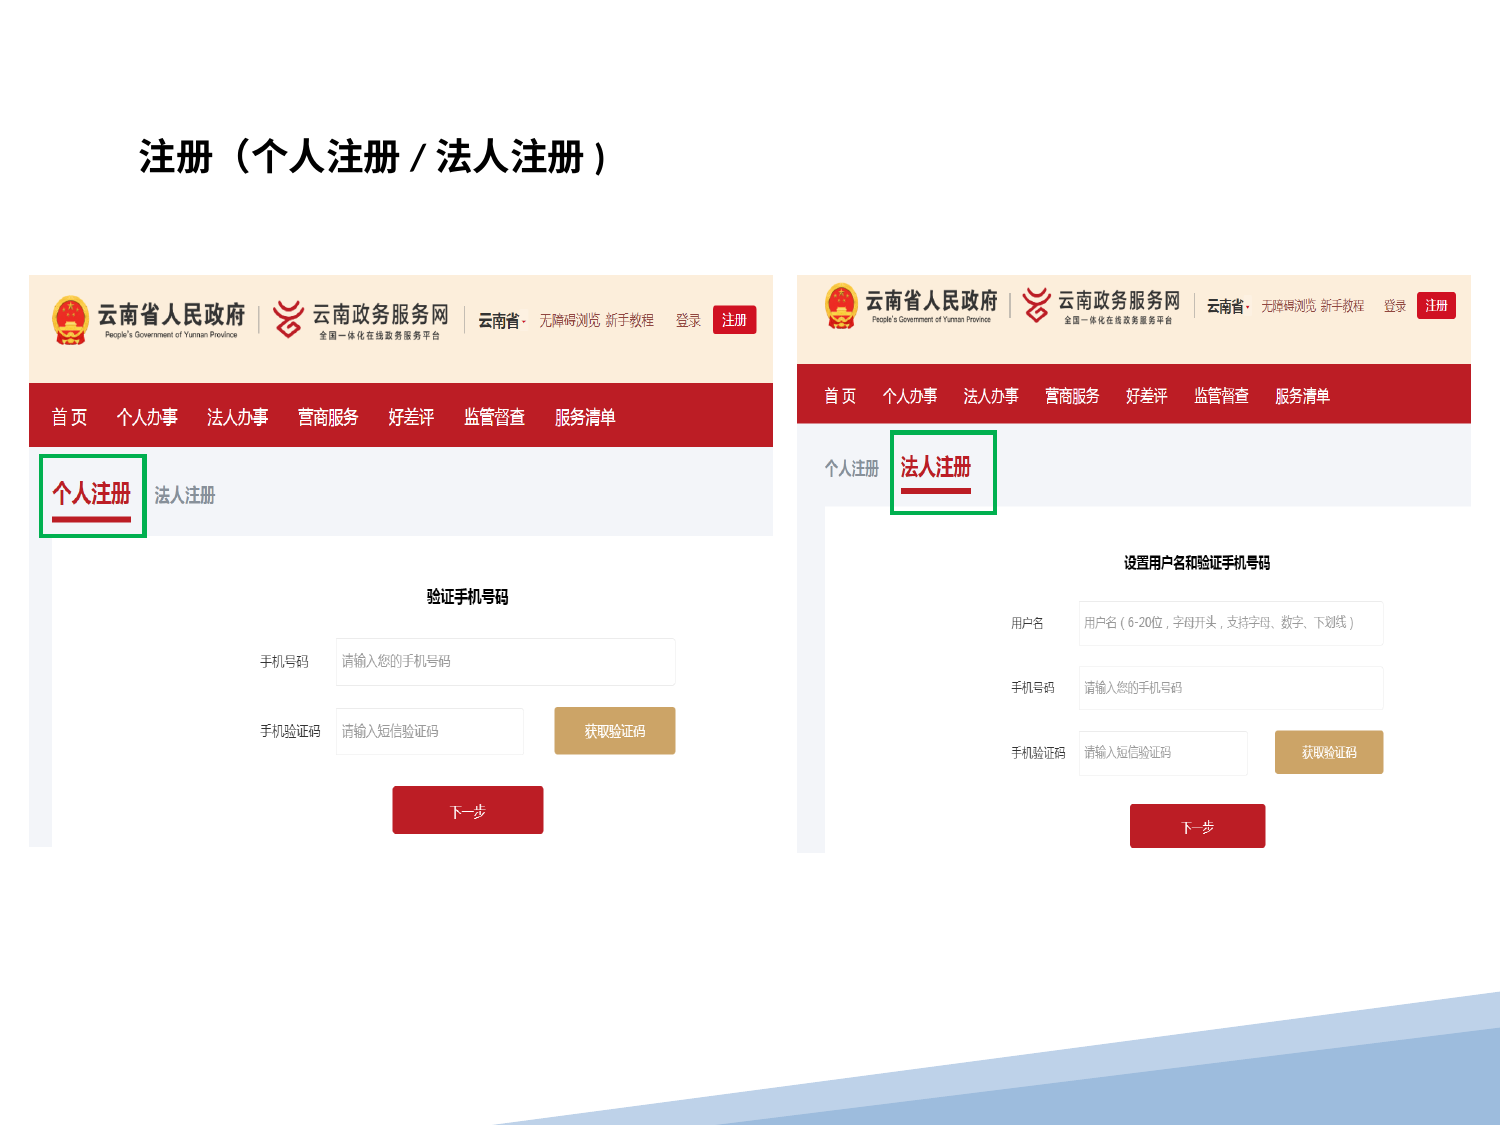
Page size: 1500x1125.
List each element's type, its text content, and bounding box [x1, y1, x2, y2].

text_box [147, 228, 1091, 384]
text_box 注册（个人注册/法人注册) [123, 125, 810, 217]
picture [797, 275, 1471, 854]
picture [29, 275, 773, 847]
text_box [492, 991, 1500, 1125]
